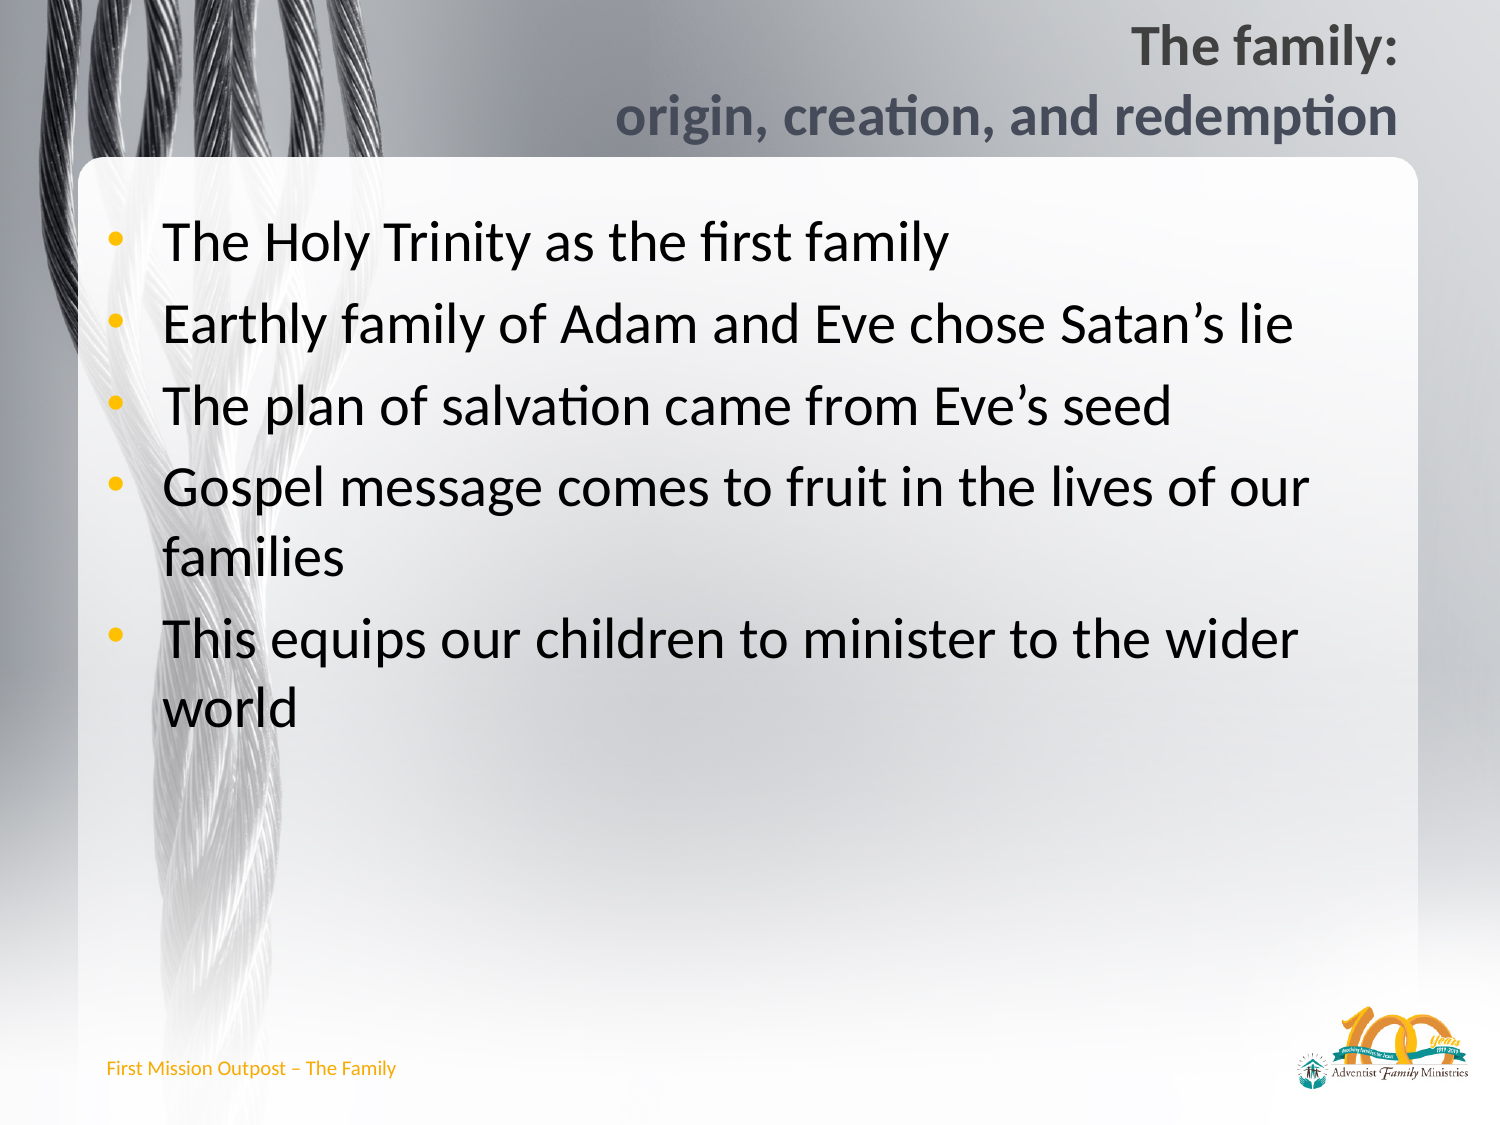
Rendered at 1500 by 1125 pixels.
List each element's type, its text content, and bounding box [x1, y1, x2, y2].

picture [0, 0, 1500, 1125]
list The Holy Trinity as the first family Earthly family of Adam and Eve chose Satan’s lie The plan of salvation came from Eve’s seed Gospel message comes to fruit in the lives of our families This equips our children to minister to the wider world [91, 196, 1395, 984]
title The family: origin, creation, and redemption [72, 0, 1415, 88]
